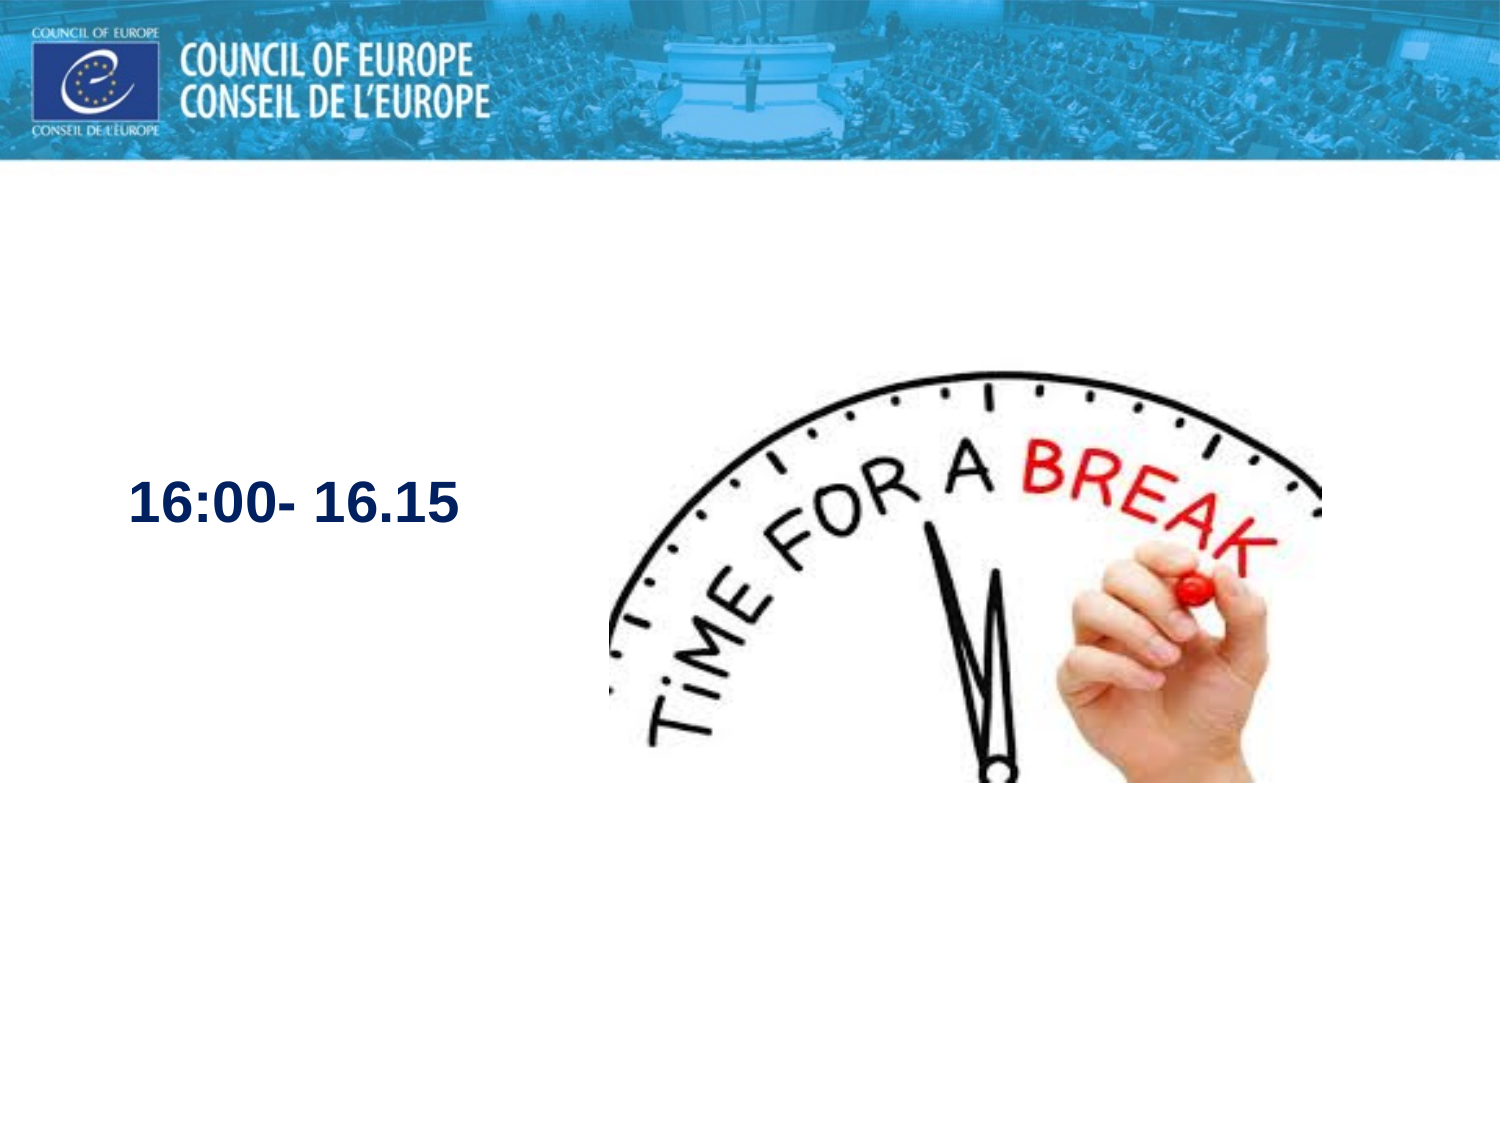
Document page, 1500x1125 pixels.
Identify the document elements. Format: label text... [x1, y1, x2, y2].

text_box 16:00- 16.15 [113, 366, 609, 542]
picture [0, 0, 1500, 1125]
